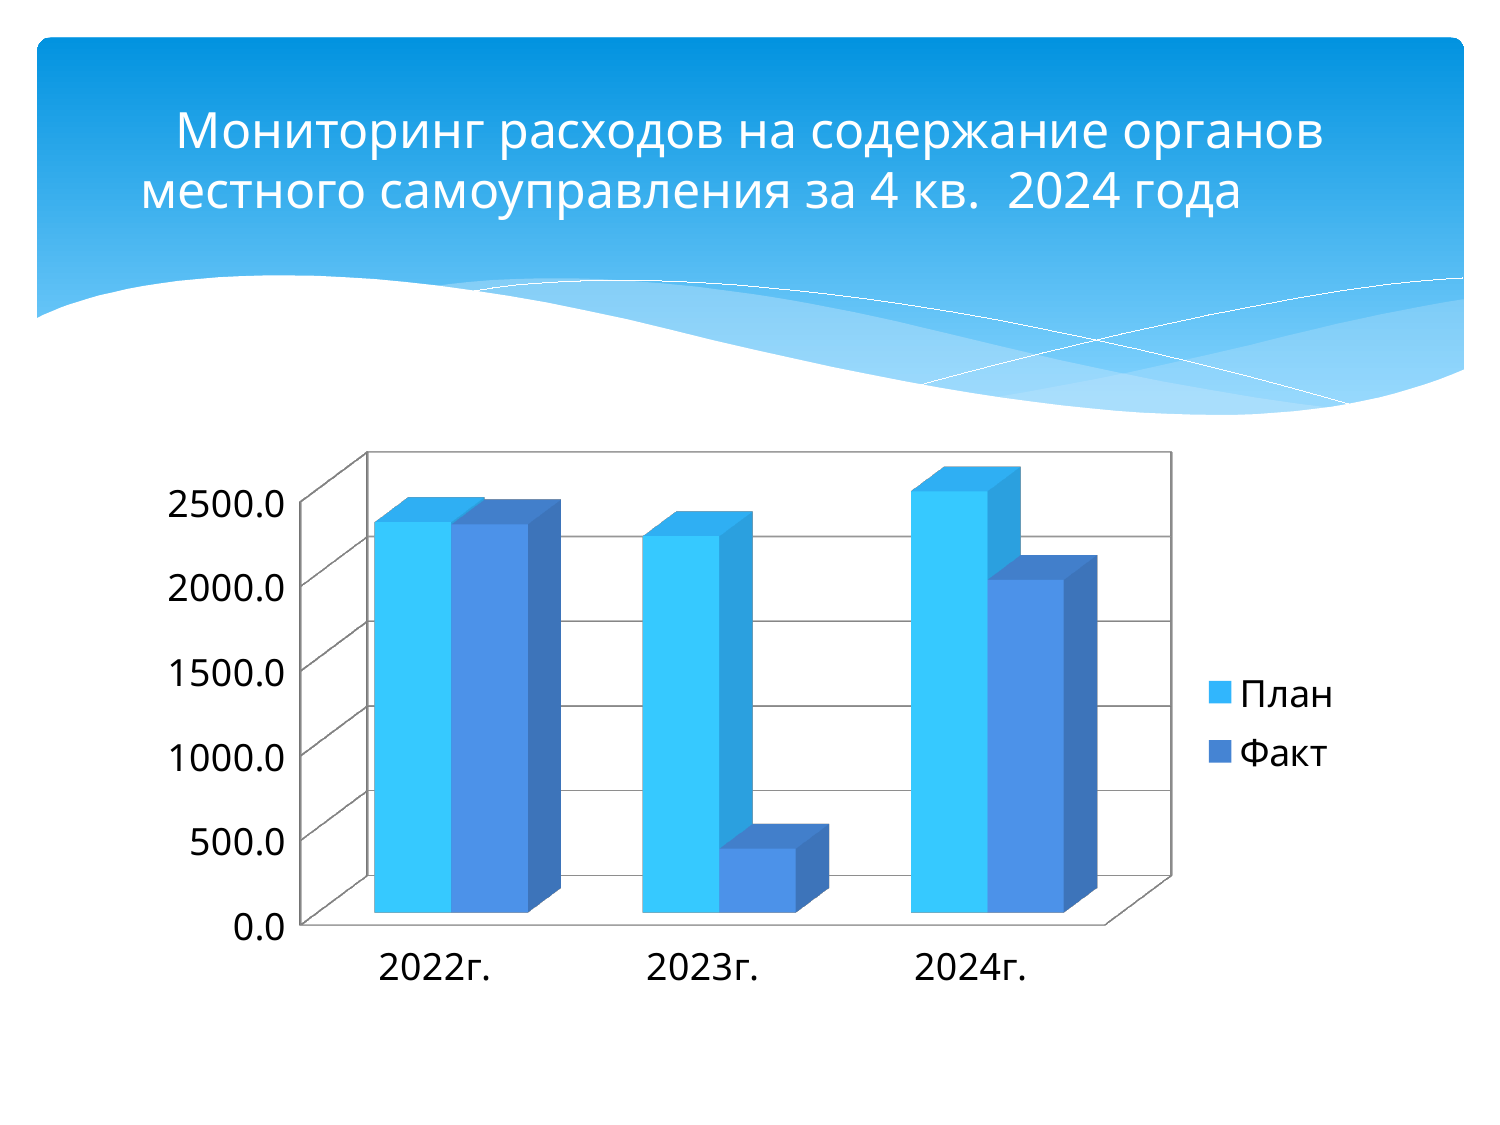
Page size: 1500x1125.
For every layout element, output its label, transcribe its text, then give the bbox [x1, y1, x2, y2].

chart [142, 438, 1359, 1006]
title Мониторинг расходов на содержание органов местного самоуправления за 4 кв. 2024 года [75, 55, 1425, 261]
